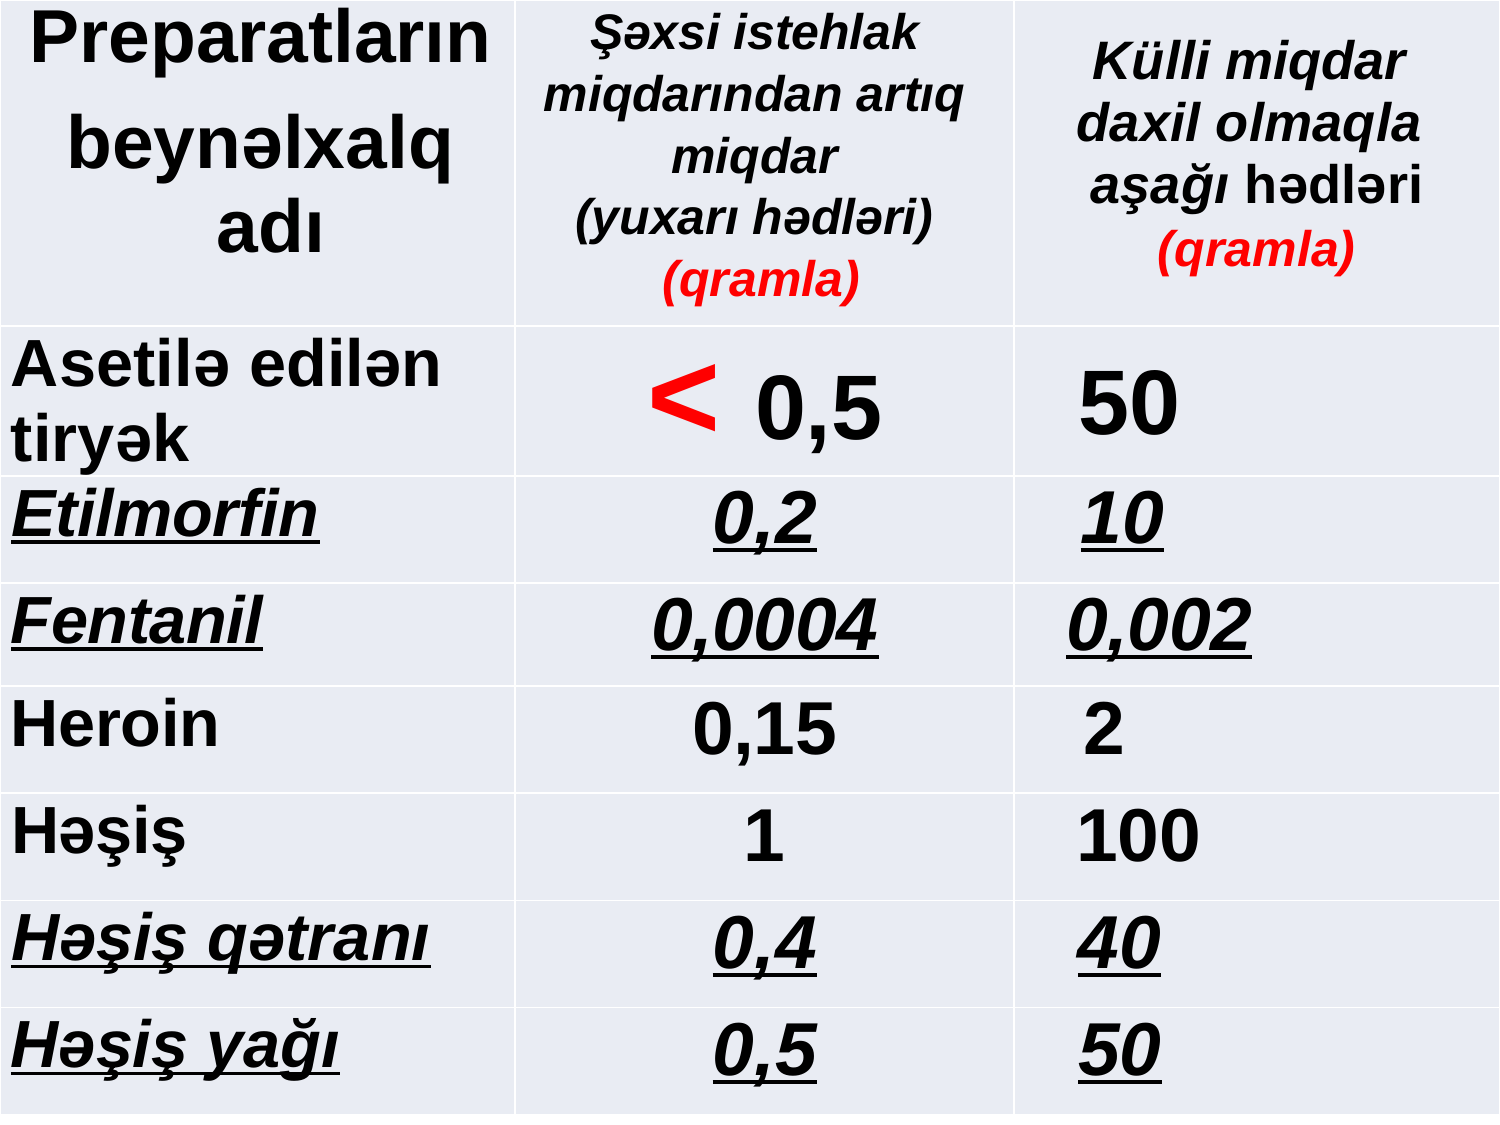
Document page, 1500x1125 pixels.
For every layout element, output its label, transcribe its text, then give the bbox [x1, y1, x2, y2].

table_cell 10 [1015, 477, 1499, 582]
table_cell 100 [1015, 794, 1499, 900]
table_cell Həşiş qətranı [1, 901, 514, 1007]
table_header Preparatların beynəlxalq adı [1, 1, 514, 325]
table_cell < 0,5 [516, 327, 1013, 475]
table_cell Həşiş [1, 794, 514, 900]
table_cell 0,5 [516, 1008, 1013, 1114]
table_cell Fentanil [1, 584, 514, 685]
table_cell 0,4 [516, 901, 1013, 1007]
table_cell 0,0004 [516, 584, 1013, 685]
table_header Şəxsi istehlak miqdarından artıq miqdar (yuxarı hədləri) (qramla) [516, 1, 1013, 325]
table_cell 0,15 [516, 687, 1013, 792]
table_cell Heroin [1, 687, 514, 792]
table_cell 50 [1015, 1008, 1499, 1114]
table_header Külli miqdar daxil olmaqla aşağı hədləri (qramla) [1015, 1, 1499, 325]
table_cell Asetilə edilən tiryək [1, 327, 514, 475]
table_cell 0,002 [1015, 584, 1499, 685]
table_cell 1 [516, 794, 1013, 900]
table_cell Etilmorfin [1, 477, 514, 582]
table_cell 40 [1015, 901, 1499, 1007]
table_cell Həşiş yağı [1, 1008, 514, 1114]
table_cell 0,2 [516, 477, 1013, 582]
table_cell 50 [1015, 327, 1499, 475]
table_cell 2 [1015, 687, 1499, 792]
